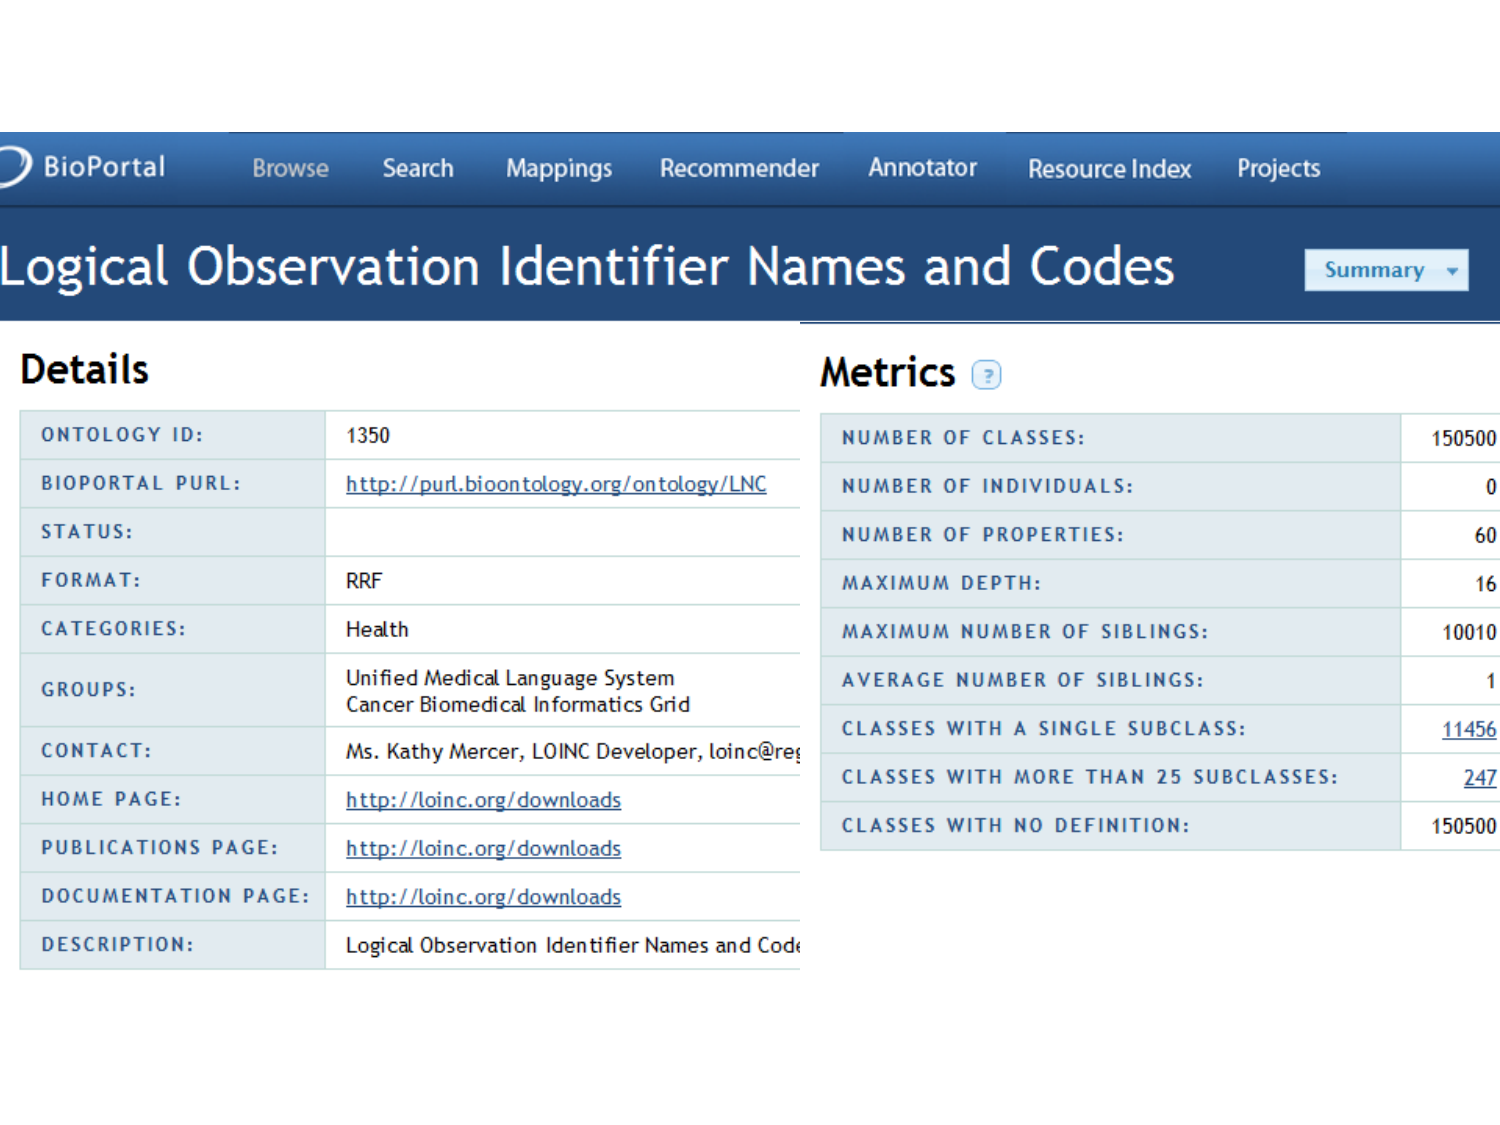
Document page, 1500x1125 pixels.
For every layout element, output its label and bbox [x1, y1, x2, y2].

text_box [0, 132, 1500, 1006]
